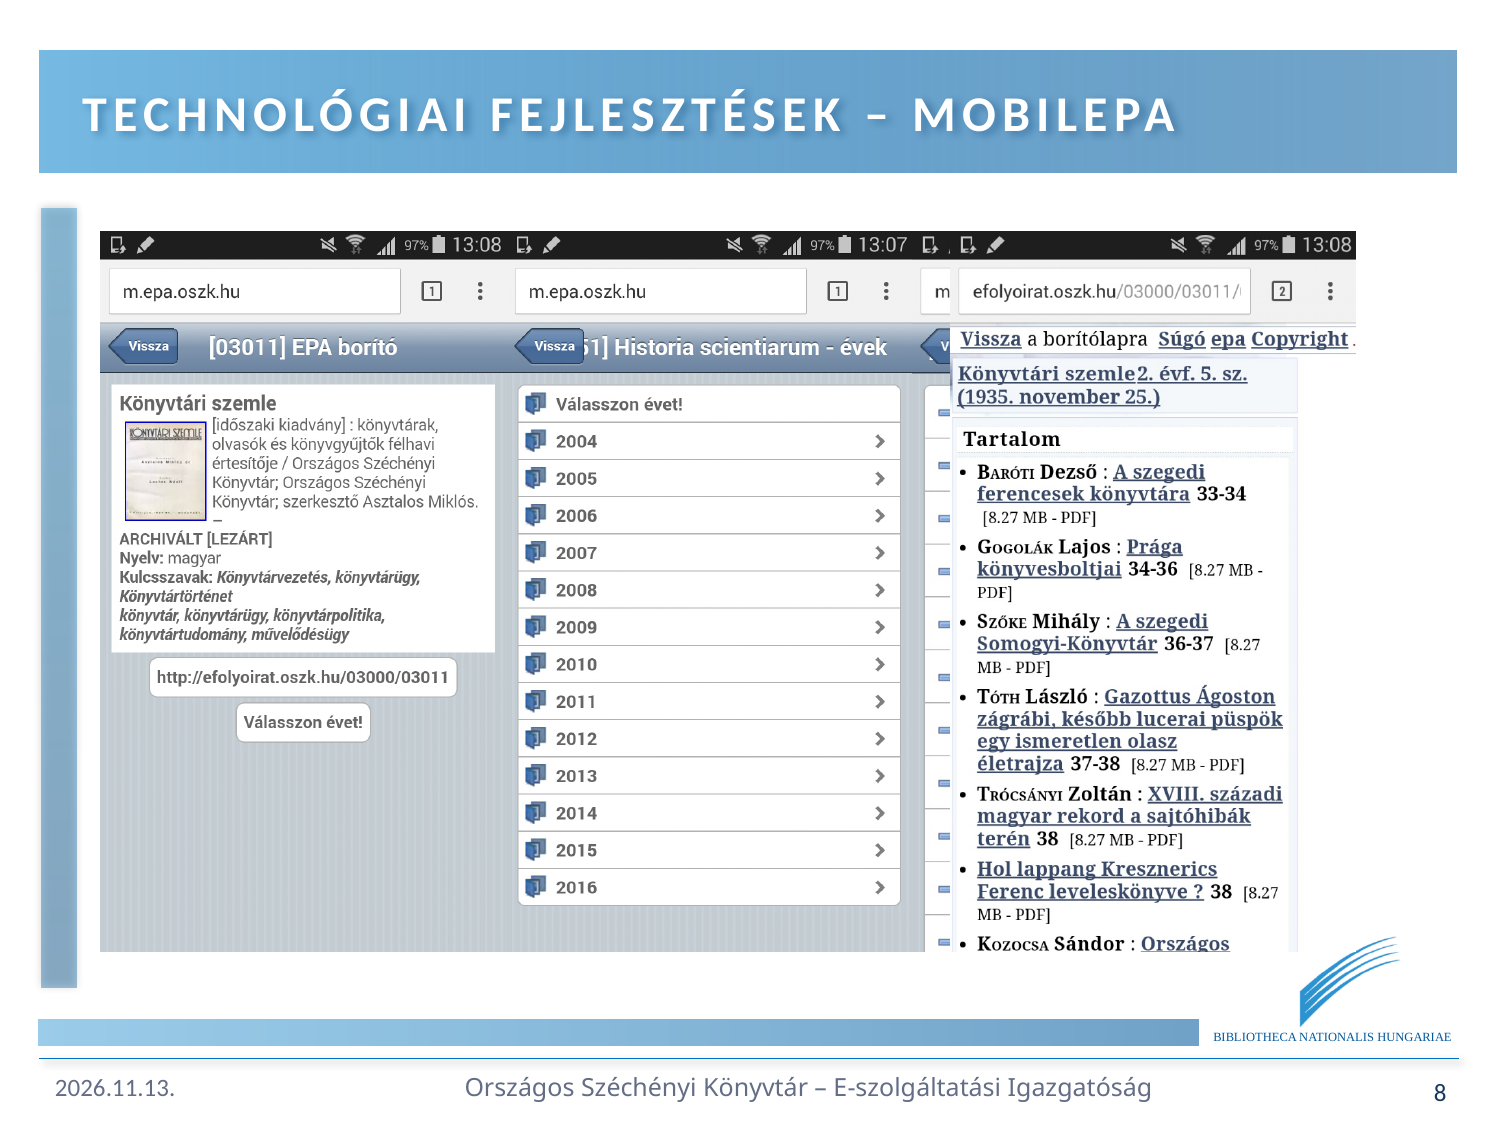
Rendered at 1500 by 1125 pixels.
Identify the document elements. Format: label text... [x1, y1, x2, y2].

slide_number 2017. 07. 05. [40, 1058, 219, 1115]
picture [100, 231, 1404, 1030]
footer Országos Széchényi Könyvtár – E-szolgáltatási Igazgatóság [253, 1058, 1365, 1115]
title Technológiai Fejlesztések – Mobilepa [41, 50, 1457, 173]
slide_number 8 [1399, 1058, 1462, 1125]
